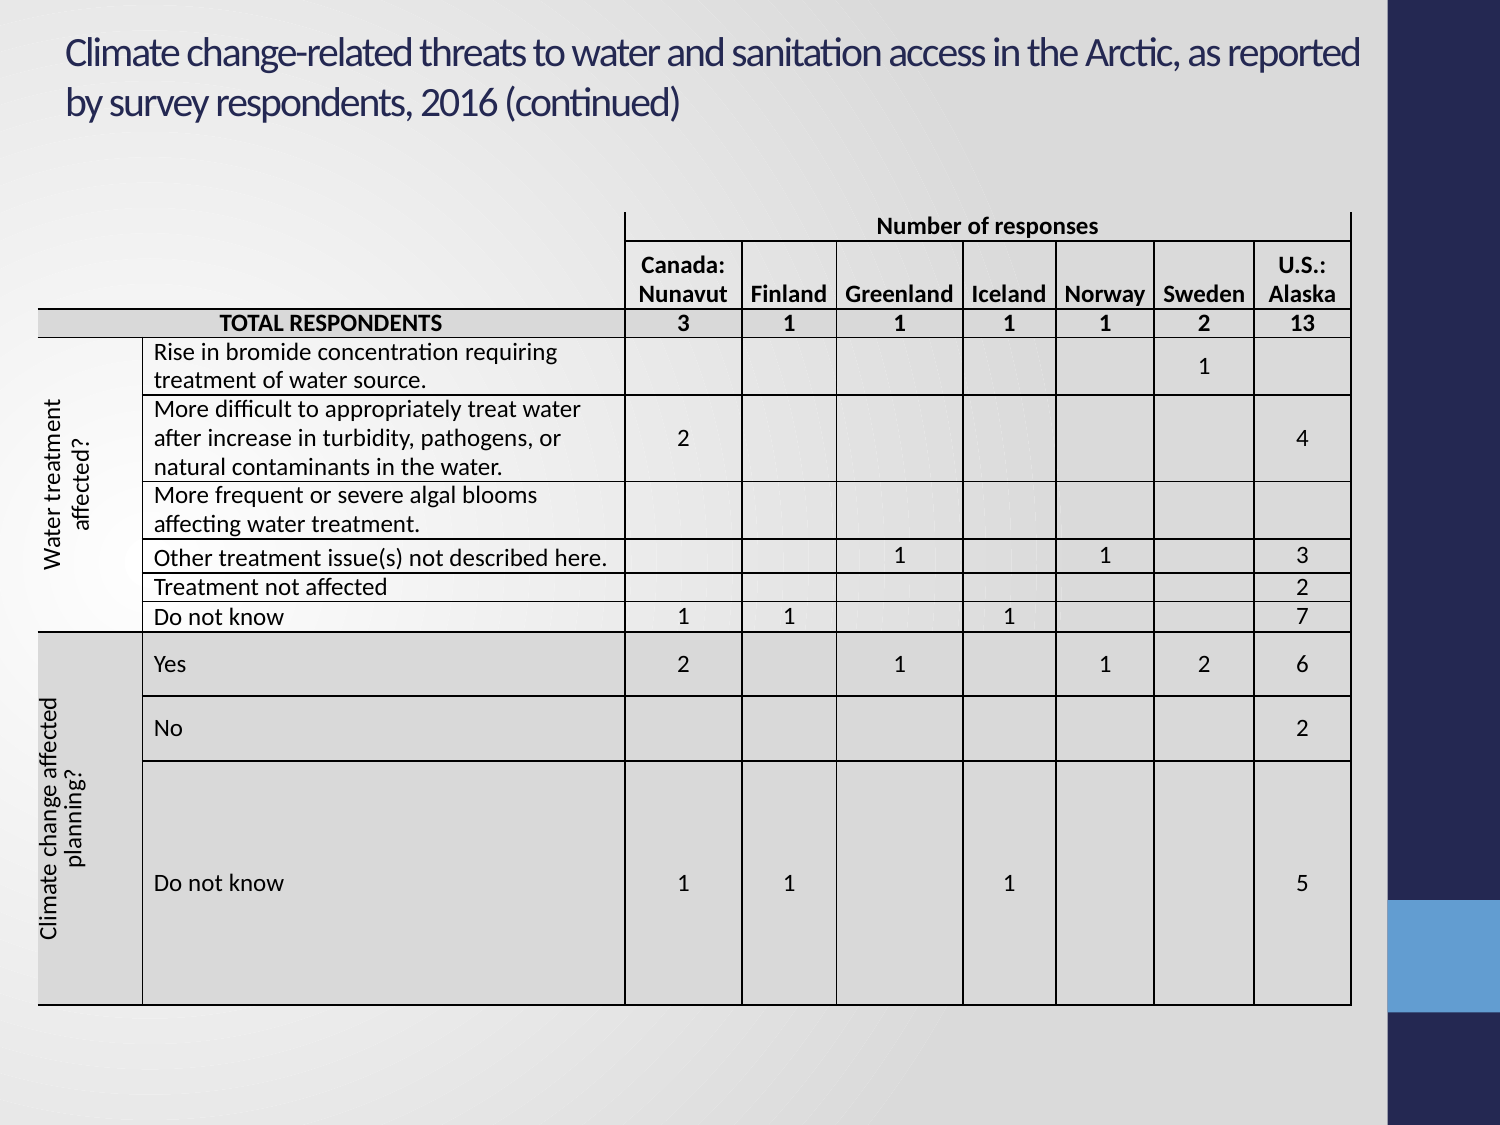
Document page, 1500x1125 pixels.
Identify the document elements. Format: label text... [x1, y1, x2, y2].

table_cell 1 [743, 762, 836, 1004]
table_cell Do not know [143, 762, 624, 1004]
table_cell 6 [1255, 633, 1350, 695]
table_cell Canada: Nunavut [626, 242, 741, 308]
table_cell U.S.: Alaska [1255, 242, 1350, 308]
table_cell Rise in bromide concentration requiring treatment of water source. [143, 338, 624, 394]
table_cell 2 [1155, 310, 1253, 337]
table_cell [964, 482, 1055, 538]
table_cell [1155, 396, 1253, 481]
title Climate change-related threats to water and sanitation access in the Arctic, as reported by survey respondents, 2016 (continued) [50, 0, 1400, 150]
table_cell [743, 540, 836, 572]
table_cell Sweden [1155, 242, 1253, 308]
table_cell [1155, 697, 1253, 760]
table_cell [837, 482, 962, 538]
table_cell More frequent or severe algal blooms affecting water treatment. [143, 482, 624, 538]
table_cell 1 [626, 762, 741, 1004]
table_cell Yes [143, 633, 624, 695]
table_cell [743, 633, 836, 695]
table_cell Do not know [143, 602, 624, 631]
table_cell [1155, 540, 1253, 572]
table_cell [964, 338, 1055, 394]
table_cell [1057, 338, 1153, 394]
table_cell [743, 574, 836, 601]
table_cell Treatment not affected [143, 574, 624, 601]
table_cell [1057, 762, 1153, 1004]
table_cell 13 [1255, 310, 1350, 337]
table_cell 1 [626, 602, 741, 631]
table_cell Water treatment affected? [38, 338, 142, 631]
table_cell [837, 574, 962, 601]
table_cell No [143, 697, 624, 760]
table_cell Climate change affected planning? [38, 633, 142, 1004]
table_cell 1 [1057, 633, 1153, 695]
table_header [38, 212, 624, 308]
table_cell More difficult to appropriately treat water after increase in turbidity, pathogens, or natural contaminants in the water. [143, 396, 624, 481]
table_cell [1057, 396, 1153, 481]
table_cell 4 [1255, 396, 1350, 481]
table_cell [743, 338, 836, 394]
table_cell [837, 697, 962, 760]
table_cell 3 [626, 310, 741, 337]
table_cell 1 [837, 540, 962, 572]
table_cell [626, 338, 741, 394]
table_cell 2 [1155, 633, 1253, 695]
table_cell [837, 602, 962, 631]
table_cell Other treatment issue(s) not described here. [143, 540, 624, 572]
table_header Number of responses [626, 212, 1350, 240]
table_cell [964, 633, 1055, 695]
table_cell 1 [1155, 338, 1253, 394]
table_cell [837, 396, 962, 481]
table_cell 3 [1255, 540, 1350, 572]
table_cell [743, 482, 836, 538]
table_cell [837, 338, 962, 394]
table_cell 1 [837, 633, 962, 695]
table_cell [626, 697, 741, 760]
table_cell [1057, 602, 1153, 631]
table_cell [1155, 574, 1253, 601]
table_cell [626, 574, 741, 601]
table_cell Iceland [964, 242, 1055, 308]
table_cell [1255, 482, 1350, 538]
table_cell 1 [1057, 540, 1153, 572]
table_cell Finland [743, 242, 836, 308]
table_cell Greenland [837, 242, 962, 308]
table_cell [964, 574, 1055, 601]
table_cell [626, 540, 741, 572]
table_cell [1255, 338, 1350, 394]
table_cell [1155, 762, 1253, 1004]
table_cell [1155, 602, 1253, 631]
table_cell [1057, 482, 1153, 538]
table_cell Norway [1057, 242, 1153, 308]
table_cell [964, 697, 1055, 760]
table_cell [964, 396, 1055, 481]
table_cell [626, 482, 741, 538]
table_cell [837, 762, 962, 1004]
table_cell 1 [964, 310, 1055, 337]
table_cell [1057, 697, 1153, 760]
table_cell 1 [1057, 310, 1153, 337]
table_cell 1 [837, 310, 962, 337]
table_cell [743, 396, 836, 481]
table_cell 1 [743, 602, 836, 631]
table_cell TOTAL RESPONDENTS [38, 310, 624, 337]
table_cell 2 [1255, 697, 1350, 760]
table_cell 2 [1255, 574, 1350, 601]
table_cell [1057, 574, 1153, 601]
table_cell [1155, 482, 1253, 538]
table_cell 1 [964, 602, 1055, 631]
table_cell [964, 540, 1055, 572]
table_cell 1 [743, 310, 836, 337]
table_cell 7 [1255, 602, 1350, 631]
table_cell [743, 697, 836, 760]
table_cell 5 [1255, 762, 1350, 1004]
table_cell 2 [626, 396, 741, 481]
table_cell 2 [626, 633, 741, 695]
table_cell 1 [964, 762, 1055, 1004]
